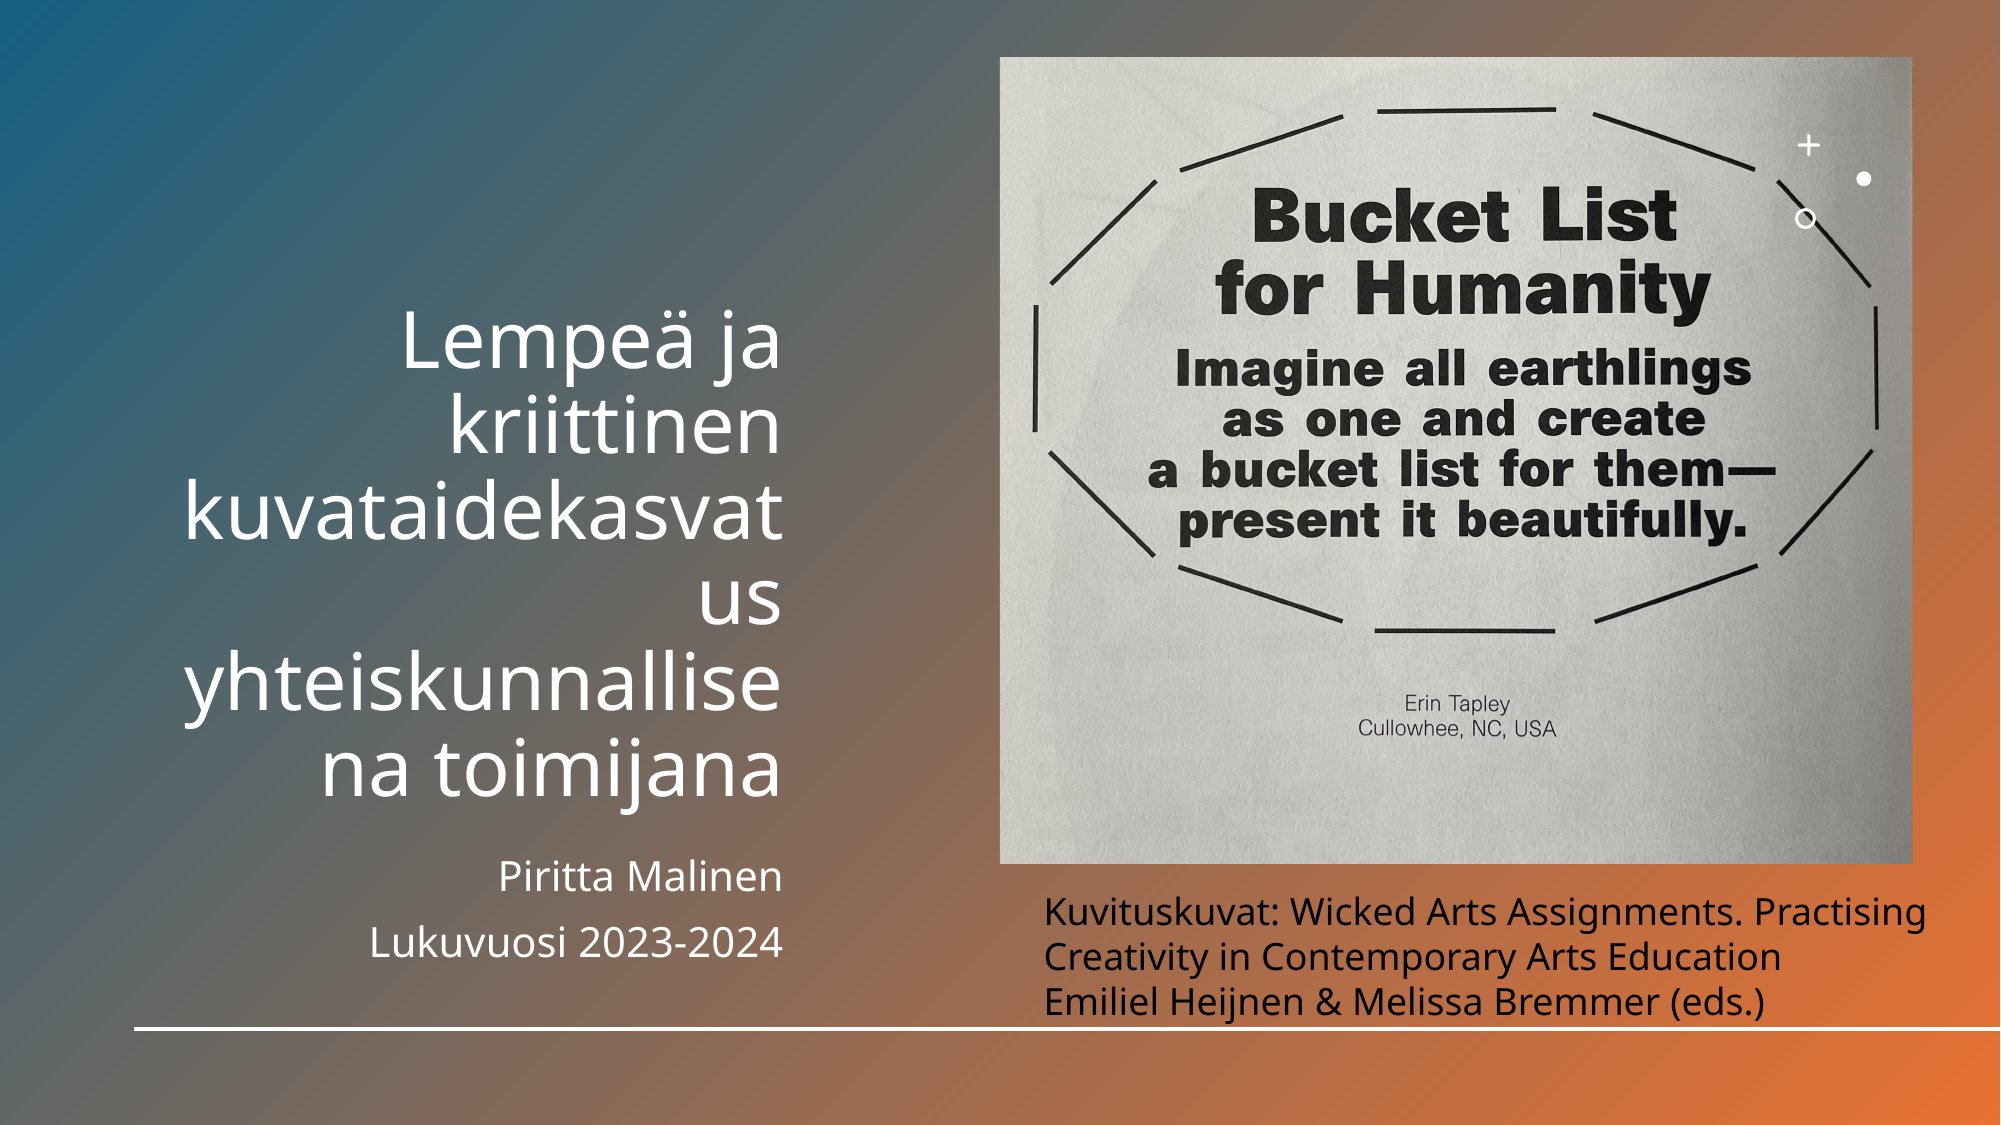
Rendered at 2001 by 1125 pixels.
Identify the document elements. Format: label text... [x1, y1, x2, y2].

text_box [1794, 133, 1872, 230]
text_box Kuvituskuvat: Wicked Arts Assignments. Practising Creativity in Contemporary Arts Education Emiliel Heijnen & Melissa Bremmer (eds.) [1028, 880, 1962, 1028]
picture [999, 57, 1913, 865]
text_box [0, 0, 2000, 1125]
title Lempeä ja kriittinen kuvataidekasvatus yhteiskunnallisena toimijana [130, 225, 799, 821]
subtitle Piritta Malinen Lukuvuosi 2023-2024 [130, 848, 799, 1011]
